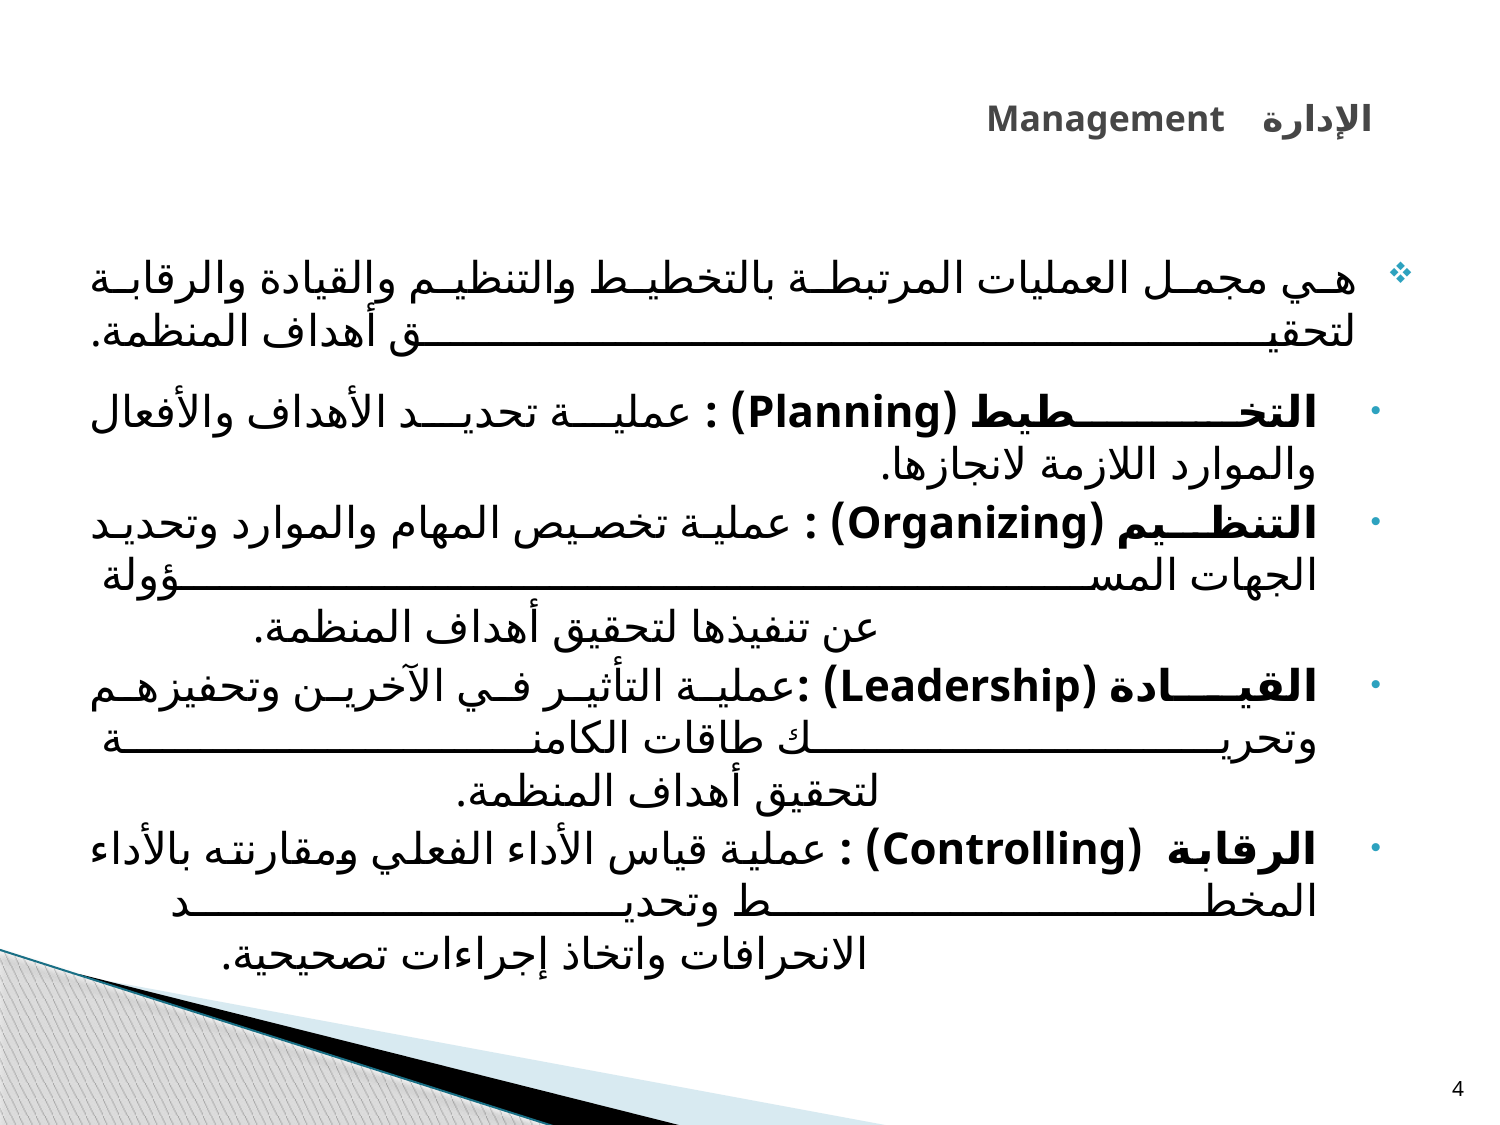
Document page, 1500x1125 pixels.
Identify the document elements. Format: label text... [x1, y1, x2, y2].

list هي مجمل العمليات المرتبطة بالتخطيط والتنظيم والقيادة والرقابة لتحقيق أهداف المنظمة. التخــــــــطيط (Planning) : عملية تحديد الأهداف والأفعال والموارد اللازمة لانجازها. التنظــيم (Organizing) : عملية تخصيص المهام والموارد وتحديد الجهات المسؤولة عن تنفيذها لتحقيق أهداف المنظمة. القيـــادة (Leadership) :عملية التأثير في الآخرين وتحفيزهم وتحريك طاقات الكامنة لتحقيق أهداف المنظمة. الرقابة (Controlling) : عملية قياس الأداء الفعلي ومقارنته بالأداء المخطط وتحديد الانحرافات واتخاذ إجراءات تصحيحية. [75, 243, 1425, 986]
slide_number 4 [1418, 1051, 1479, 1112]
title Management الإدارة [75, 45, 1425, 233]
